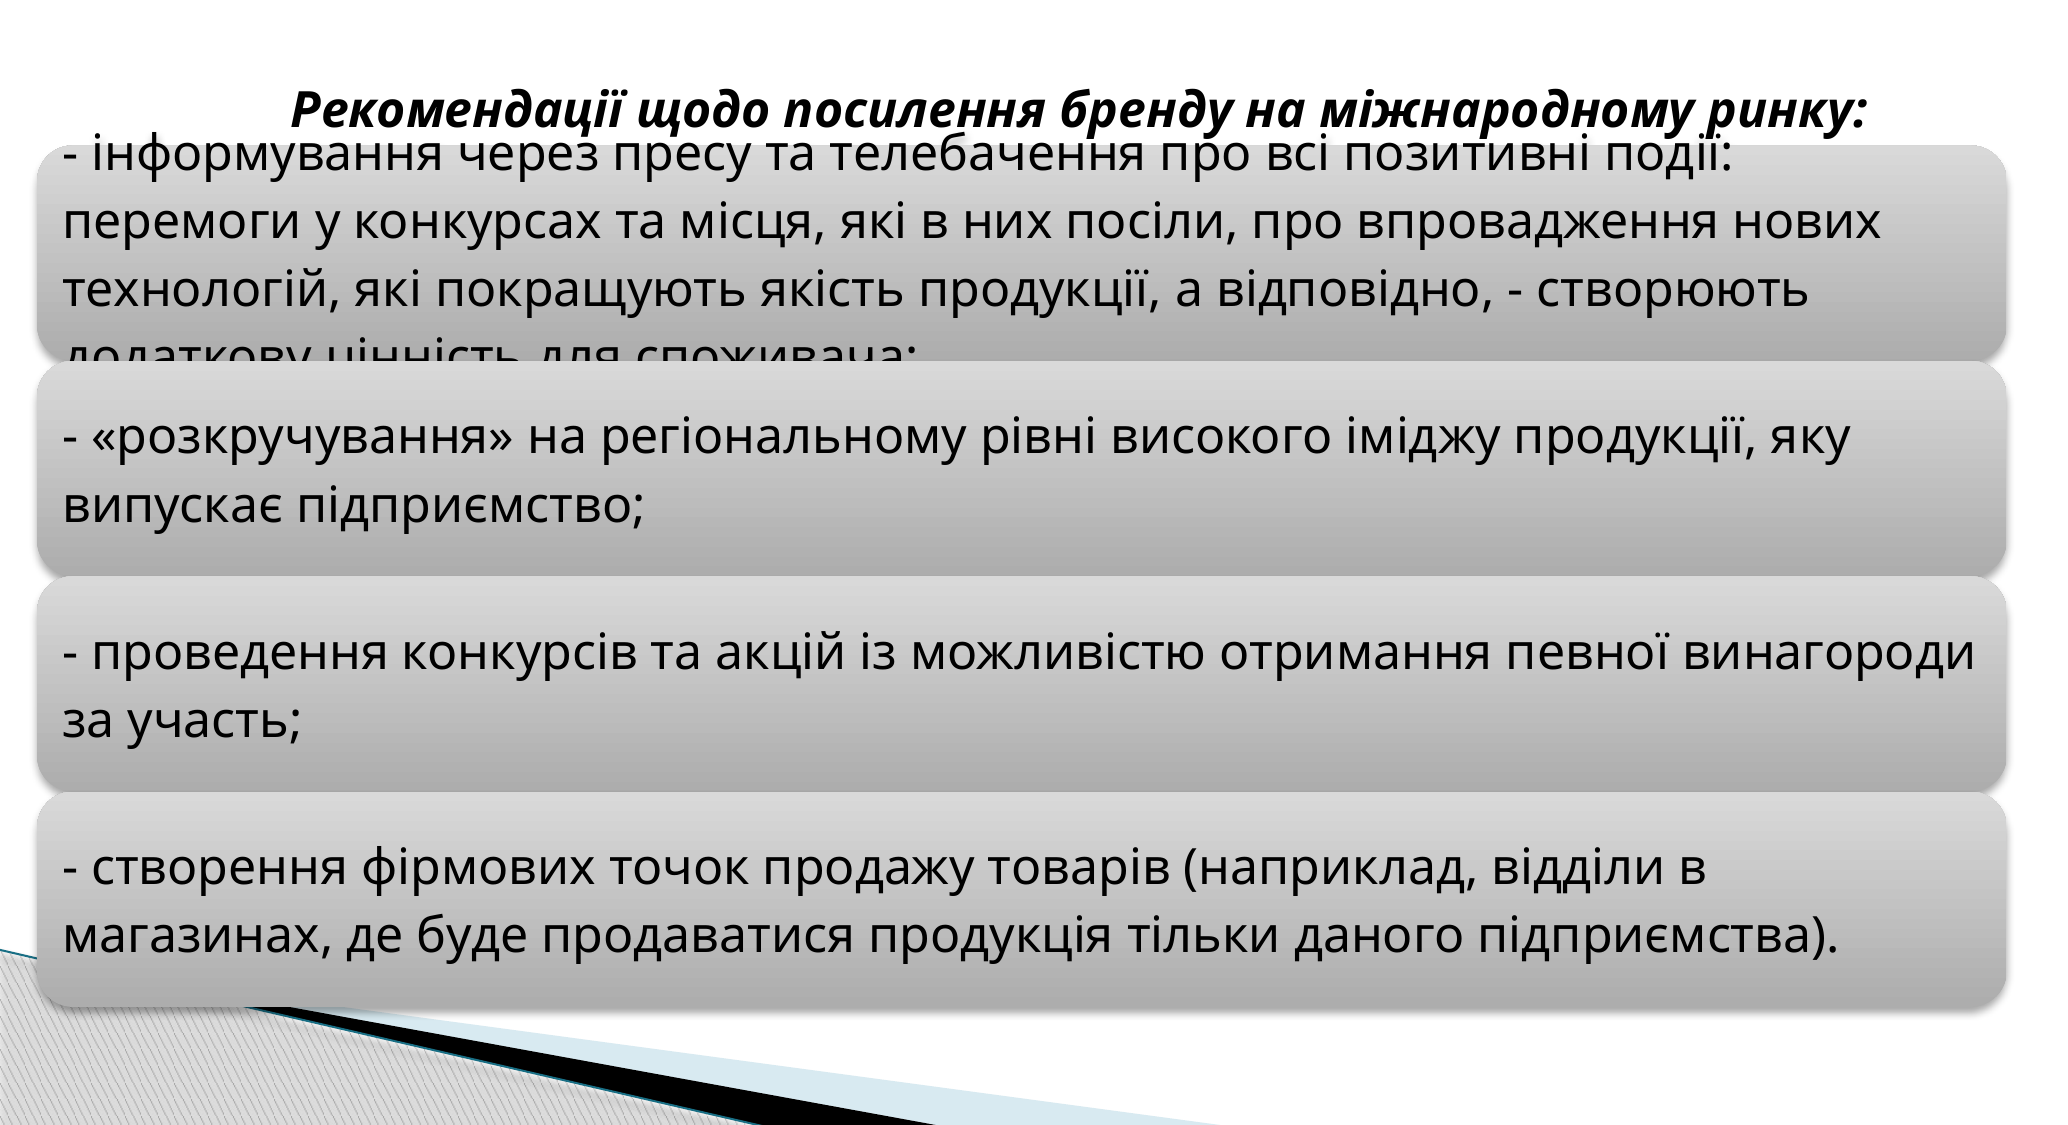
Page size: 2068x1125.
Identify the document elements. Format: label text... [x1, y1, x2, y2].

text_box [36, 145, 2007, 1008]
text_box Рекомендації щодо посилення бренду на міжнародному ринку: [77, 69, 2007, 144]
